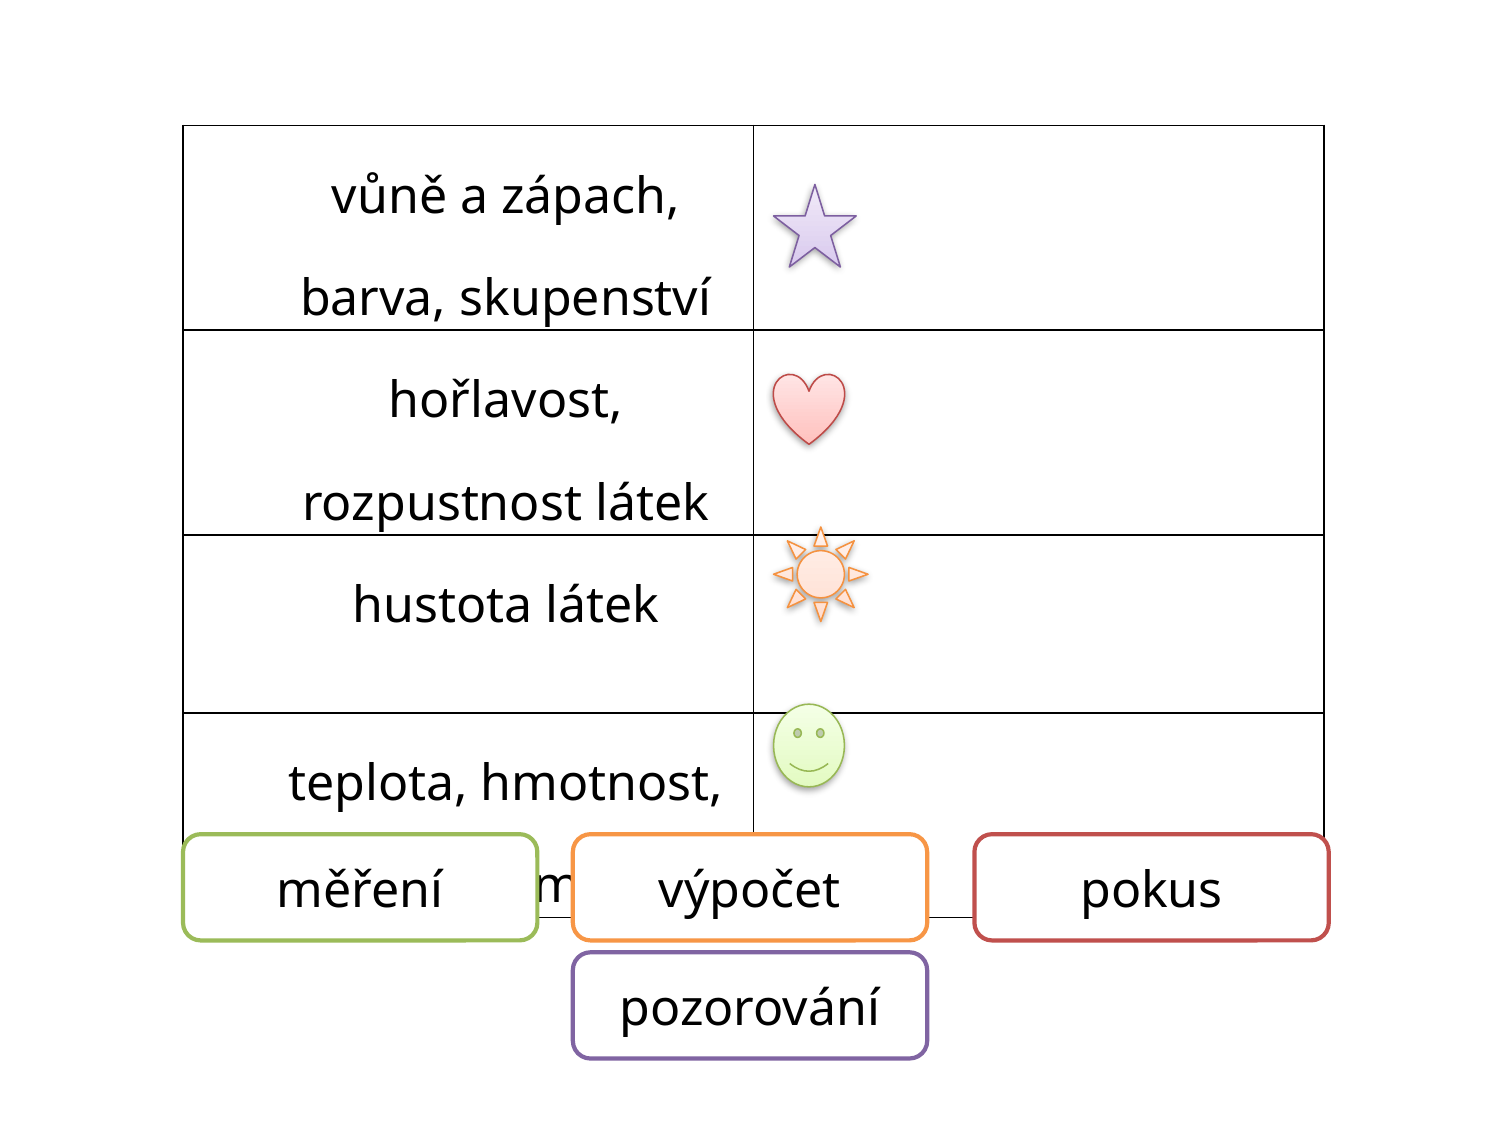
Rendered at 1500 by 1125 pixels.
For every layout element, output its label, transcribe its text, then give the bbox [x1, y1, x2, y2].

table_cell teplota, hmotnost, objem [184, 714, 753, 917]
text_box [796, 549, 846, 599]
text_box výpočet [570, 832, 930, 943]
text_box [772, 373, 846, 445]
text_box [786, 588, 807, 609]
text_box [848, 566, 869, 582]
text_box [835, 540, 855, 560]
table_cell [754, 714, 1323, 917]
text_box [786, 540, 807, 560]
text_box měření [180, 832, 540, 943]
table_cell [754, 331, 1323, 534]
table_cell hořlavost, rozpustnost látek [184, 331, 753, 534]
text_box [772, 183, 857, 268]
table_cell [754, 536, 1323, 712]
text_box [772, 703, 846, 788]
table_cell hustota látek [184, 536, 753, 712]
text_box [813, 601, 829, 623]
text_box pozorování [570, 950, 930, 1061]
table_header vůně a zápach, barva, skupenství [184, 126, 753, 329]
text_box pokus [972, 832, 1331, 943]
text_box [772, 566, 794, 582]
text_box [813, 526, 829, 547]
text_box [835, 588, 855, 609]
table_header [754, 126, 1323, 329]
